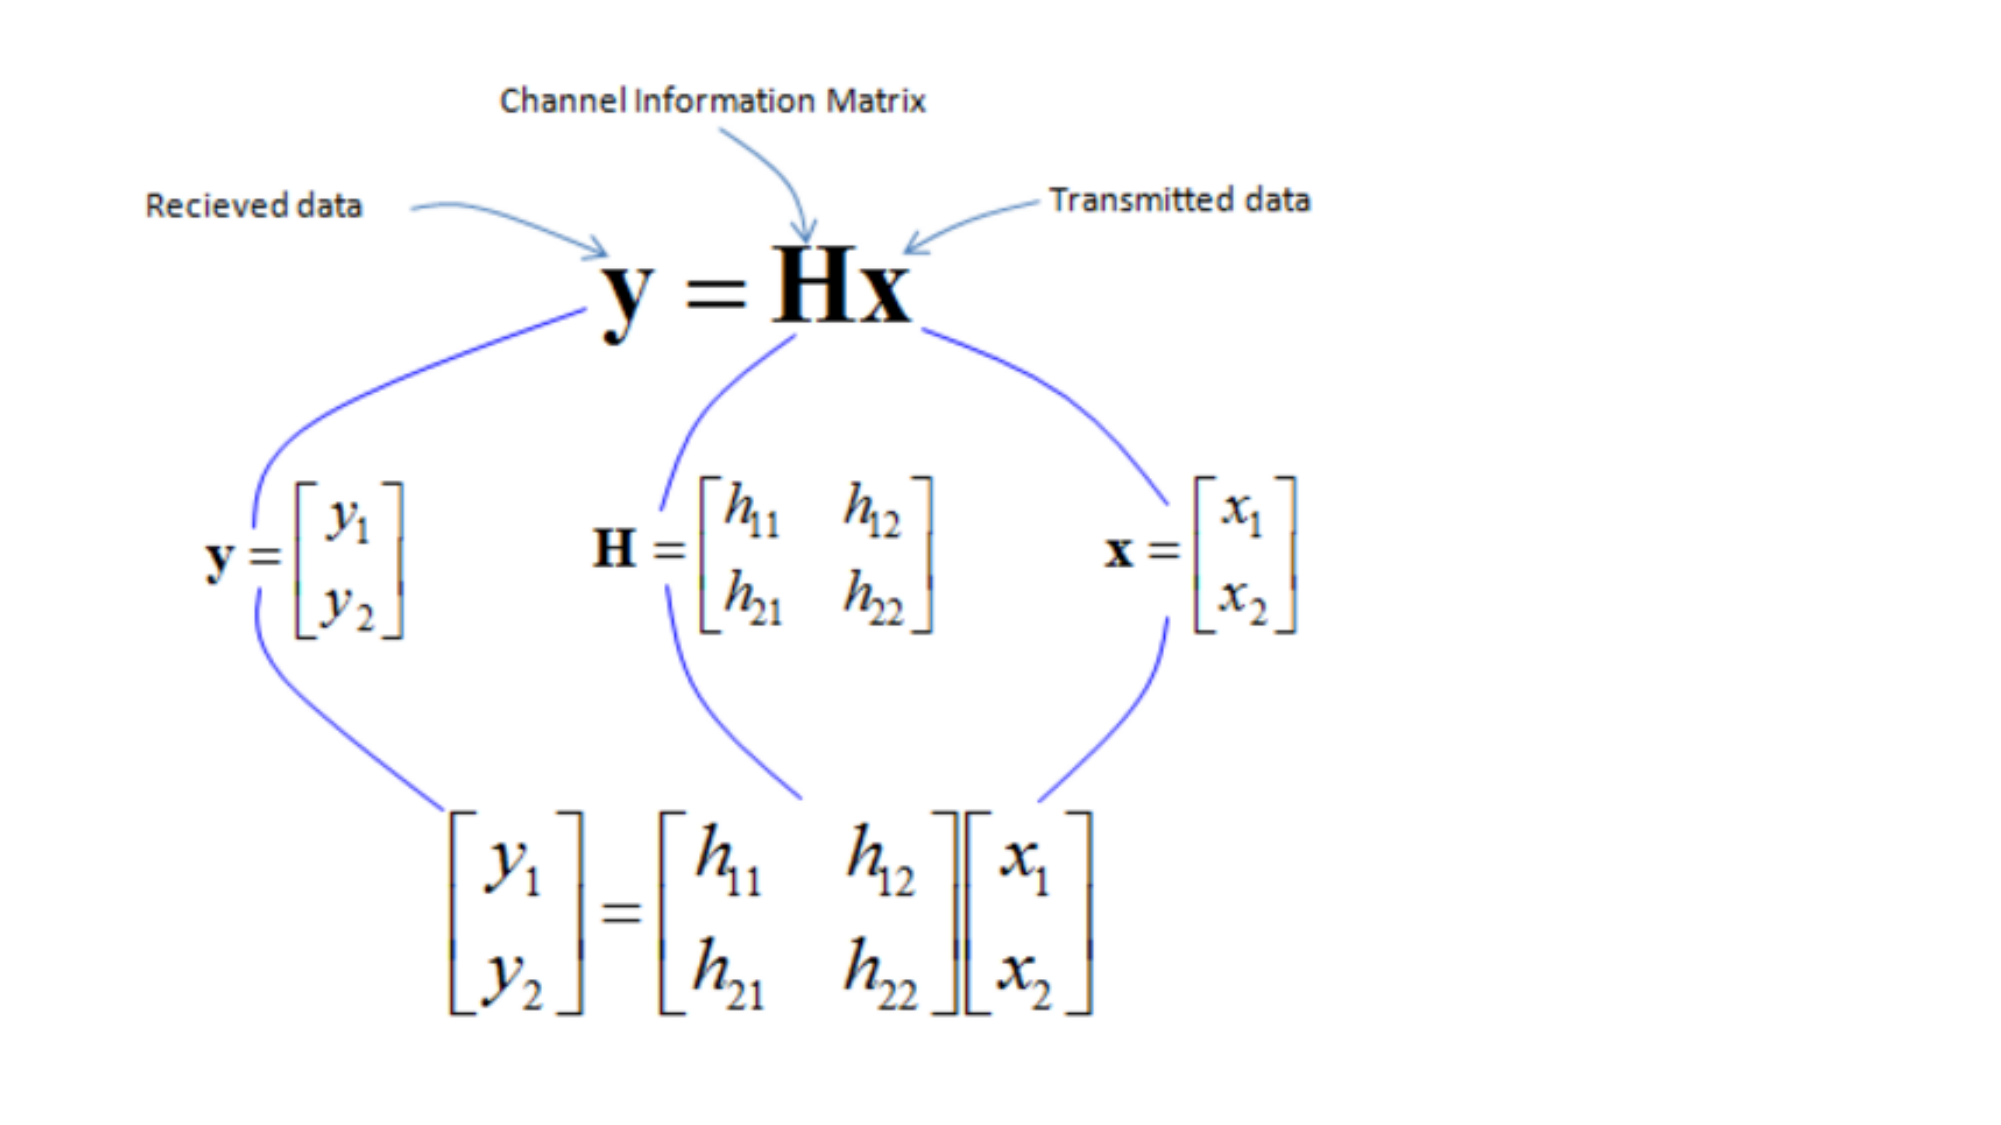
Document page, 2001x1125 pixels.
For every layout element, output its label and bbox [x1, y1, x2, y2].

picture [132, 69, 1341, 1041]
